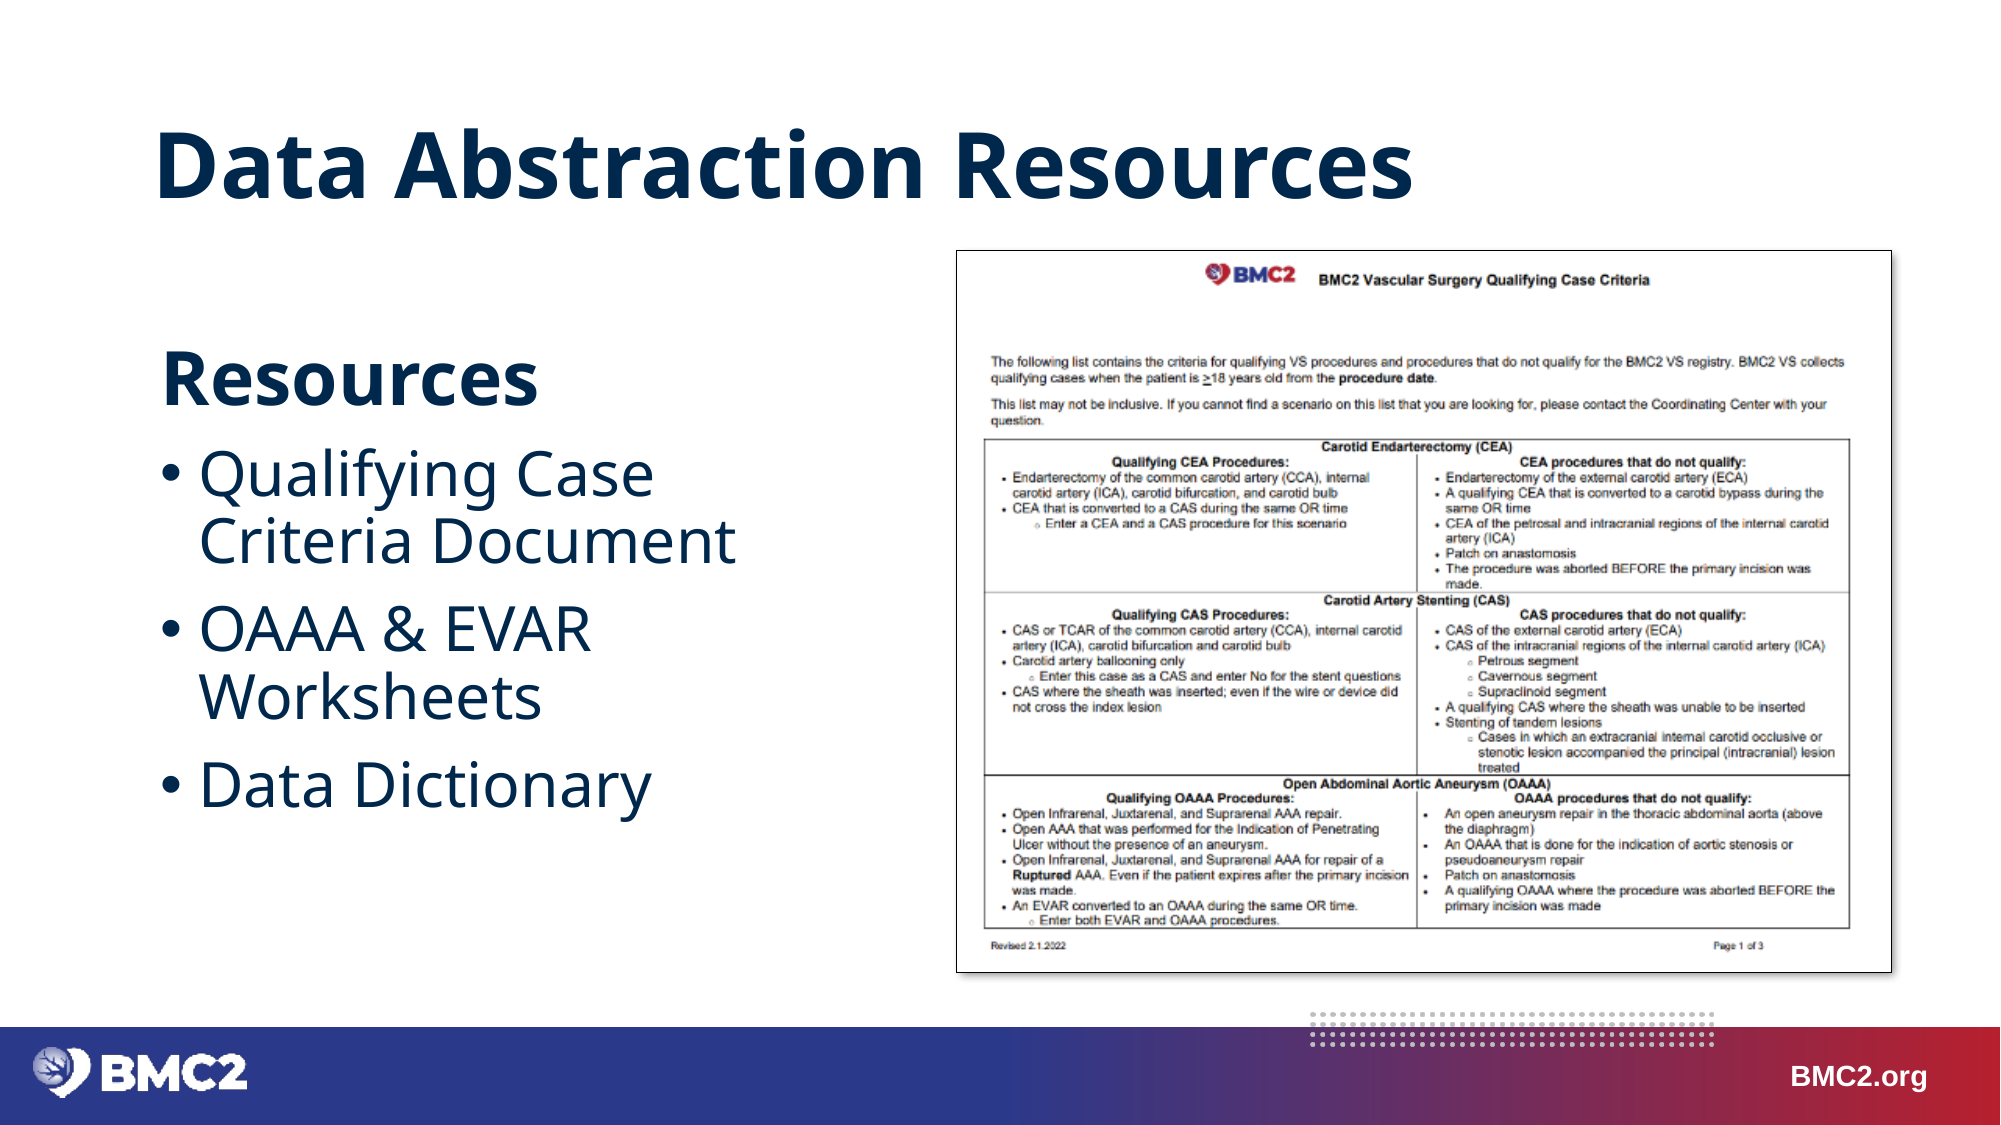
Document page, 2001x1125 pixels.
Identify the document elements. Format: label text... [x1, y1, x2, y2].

picture [956, 250, 1891, 973]
picture [33, 1047, 247, 1098]
picture [1310, 1008, 1714, 1047]
list Resources Qualifying Case Criteria Document OAAA & EVAR Worksheets Data Dictionary [145, 332, 868, 973]
title Data Abstraction Resources [137, 59, 1863, 278]
